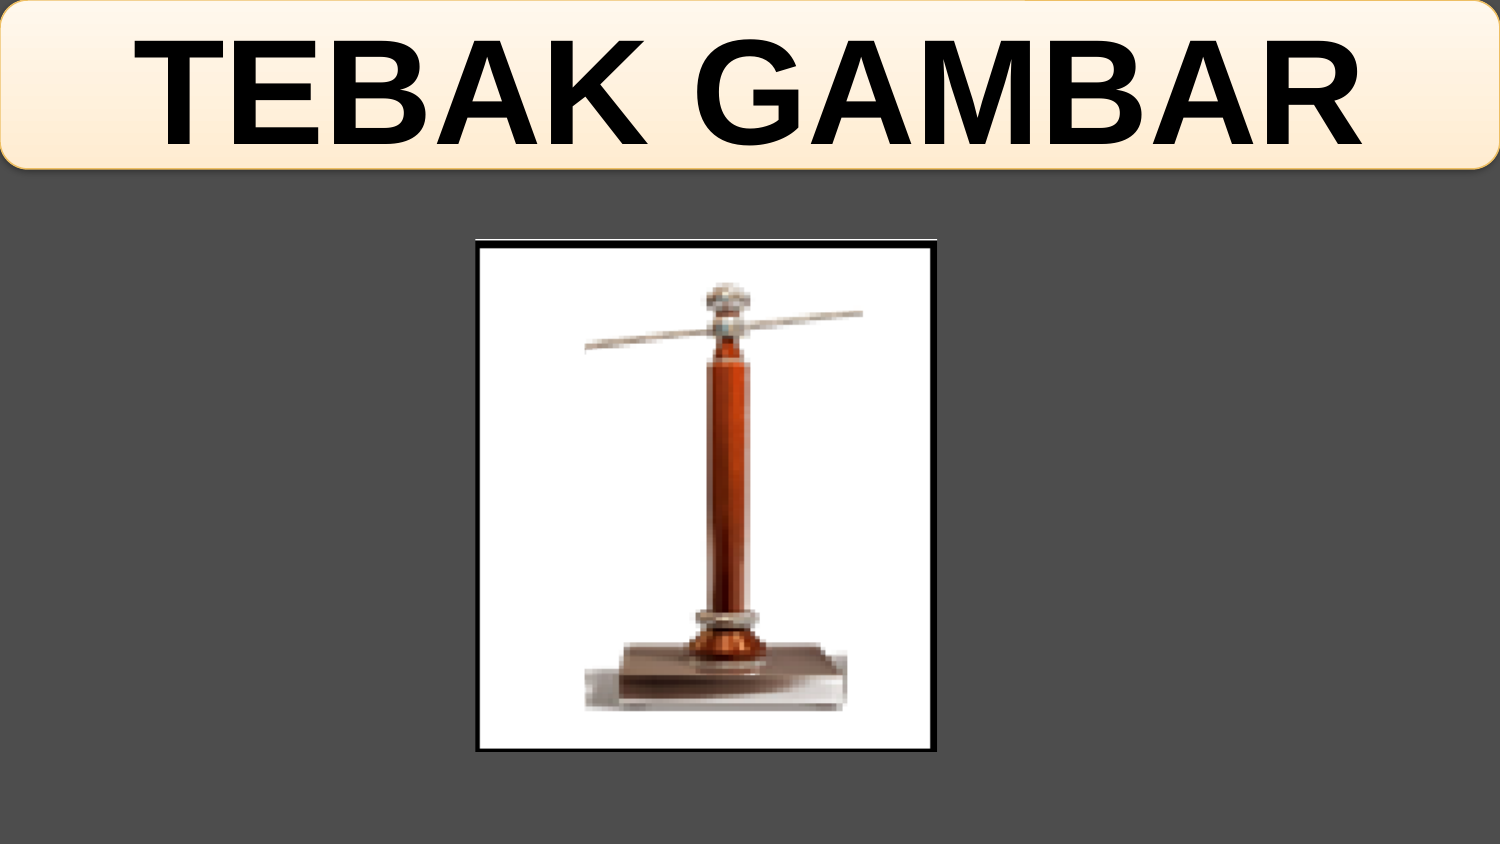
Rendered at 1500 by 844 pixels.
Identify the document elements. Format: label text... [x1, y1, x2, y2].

picture [474, 239, 938, 752]
text_box TEBAK GAMBAR [0, 0, 1500, 170]
